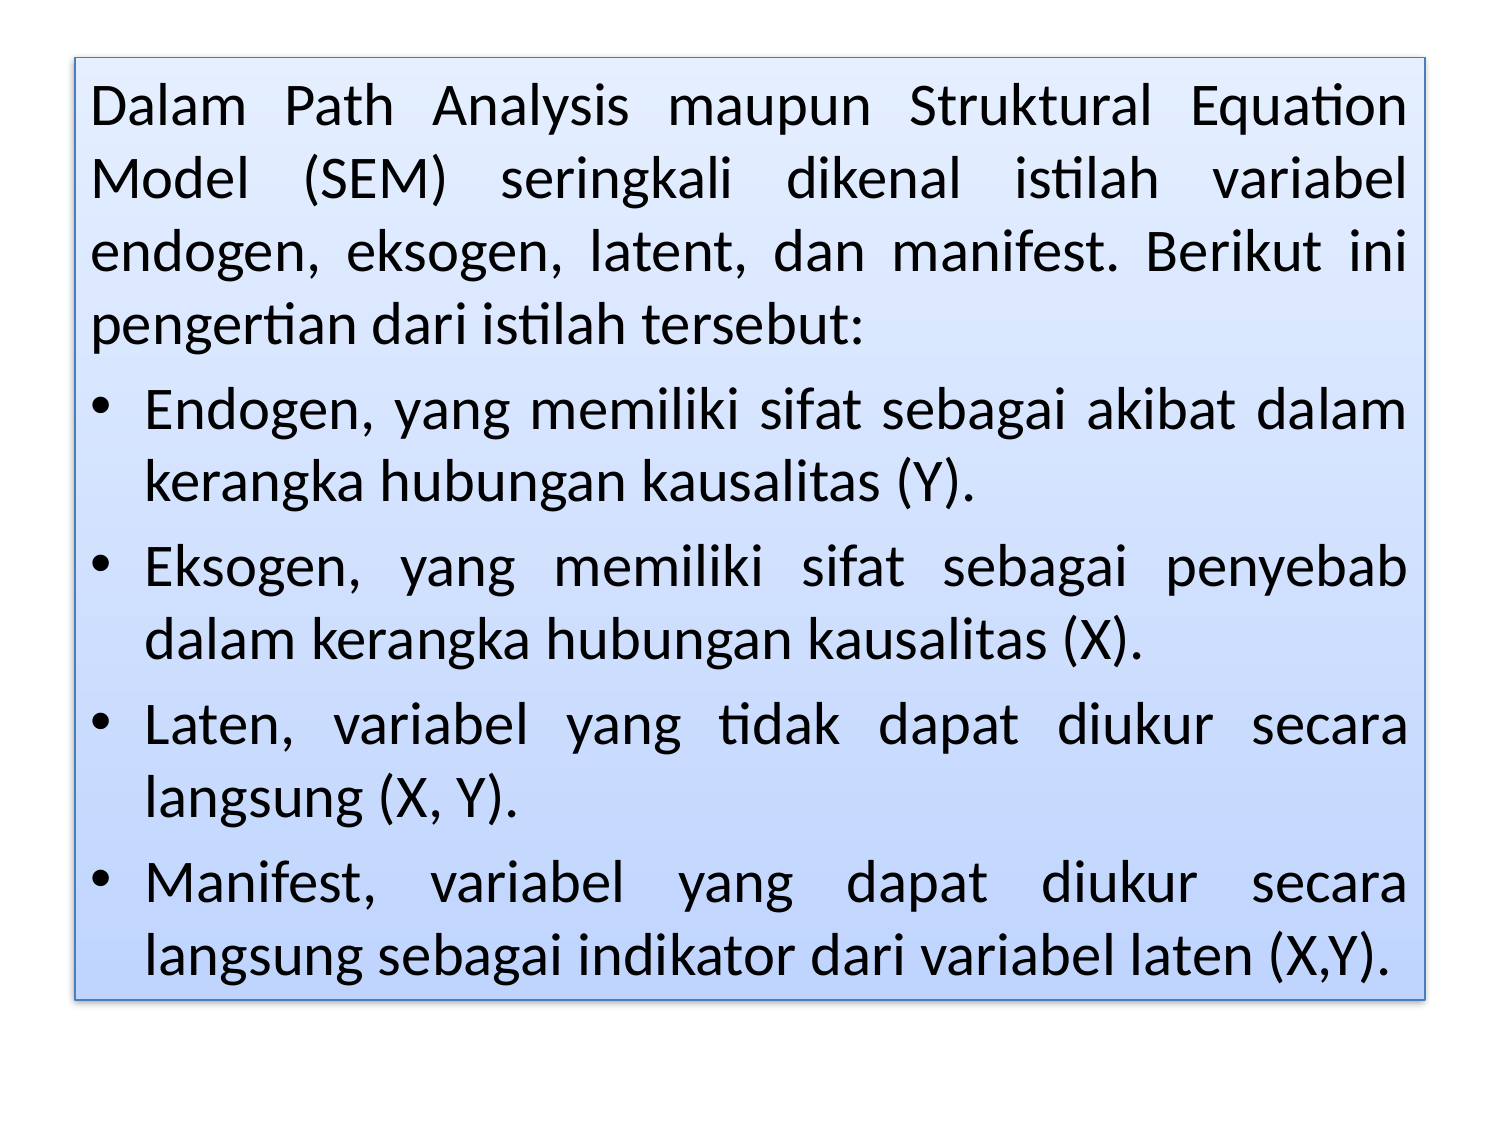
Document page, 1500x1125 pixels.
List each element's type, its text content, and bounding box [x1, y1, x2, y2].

list Dalam Path Analysis maupun Struktural Equation Model (SEM) seringkali dikenal istilah variabel endogen, eksogen, latent, dan manifest. Berikut ini pengertian dari istilah tersebut: Endogen, yang memiliki sifat sebagai akibat dalam kerangka hubungan kausalitas (Y). Eksogen, yang memiliki sifat sebagai penyebab dalam kerangka hubungan kausalitas (X). Laten, variabel yang tidak dapat diukur secara langsung (X, Y). Manifest, variabel yang dapat diukur secara langsung sebagai indikator dari variabel laten (X,Y). [74, 57, 1426, 1001]
